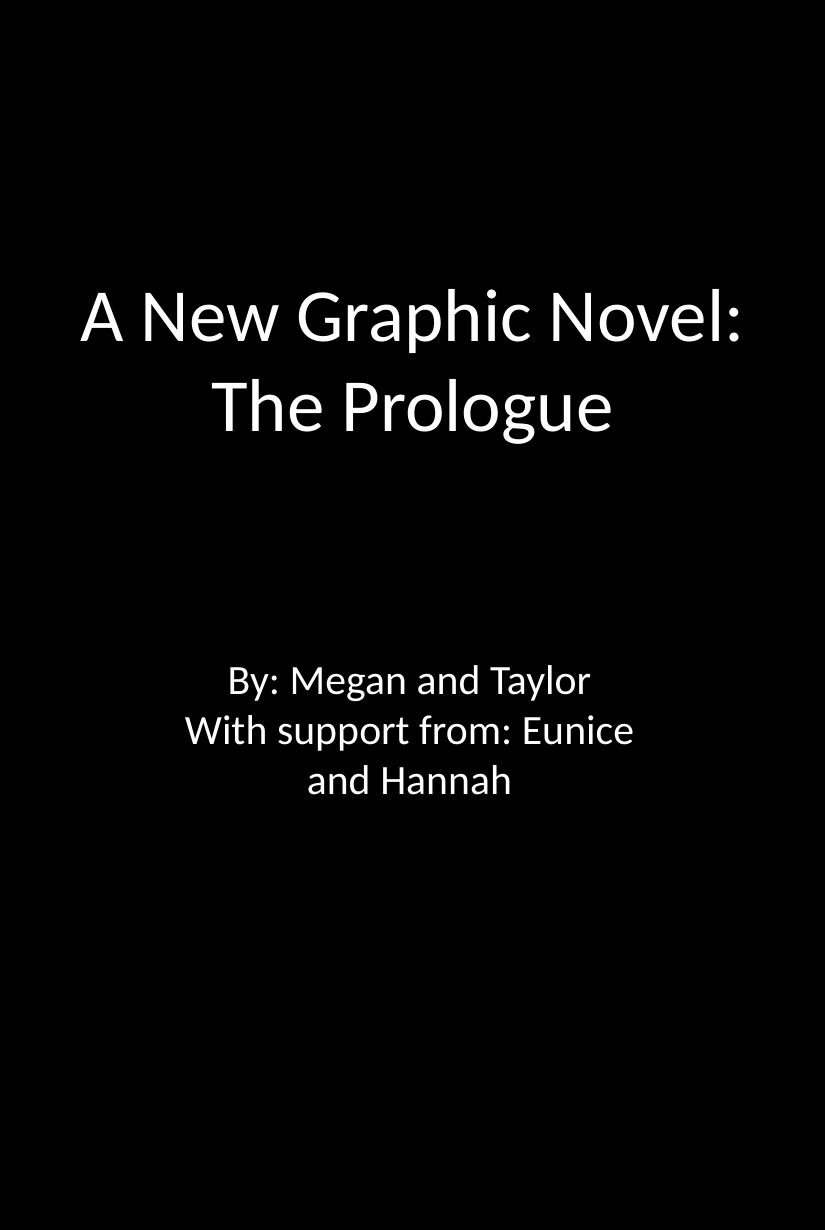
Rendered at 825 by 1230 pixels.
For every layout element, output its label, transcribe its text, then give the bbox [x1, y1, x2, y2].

title A New Graphic Novel: The Prologue [41, 254, 784, 460]
text_box By: Megan and Taylor With support from: Eunice and Hannah [134, 645, 685, 811]
